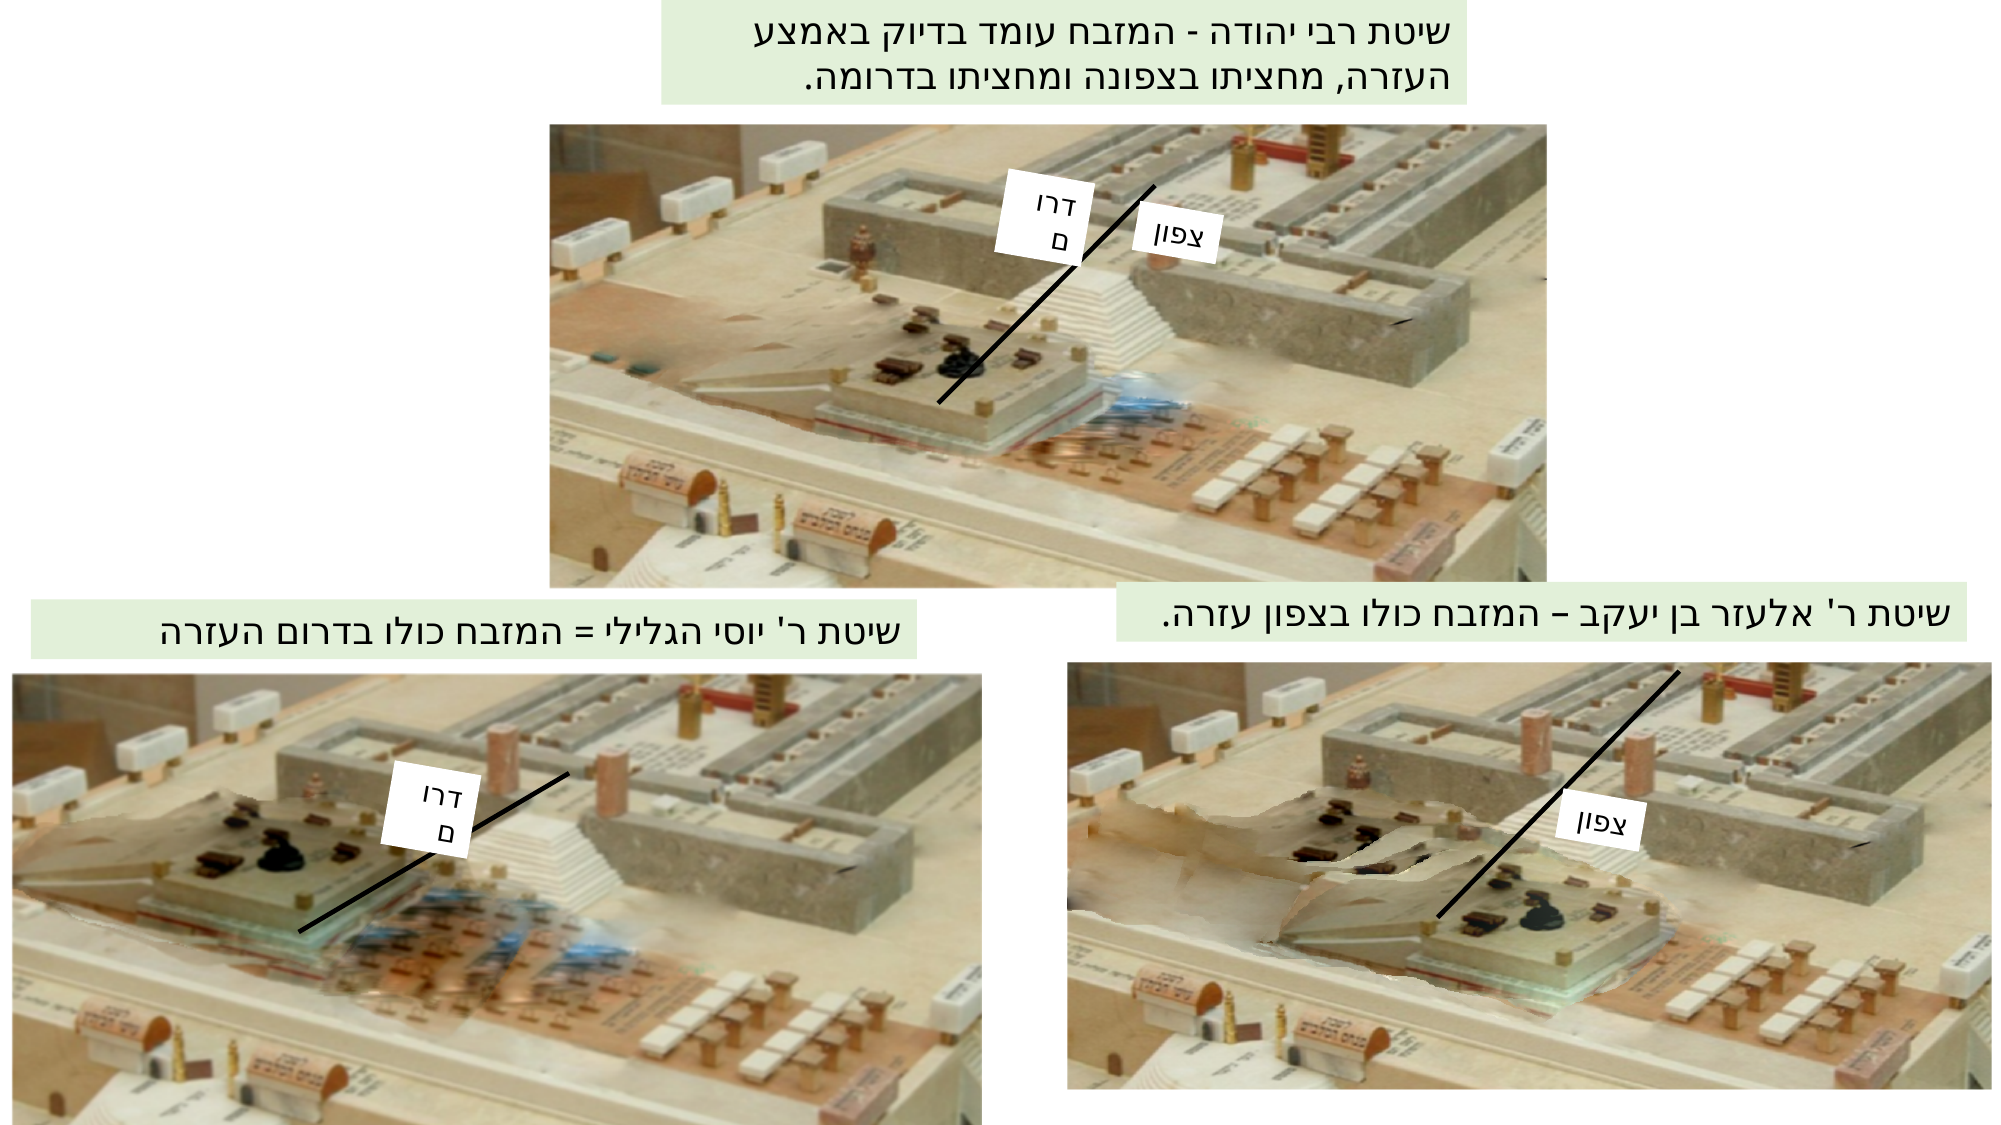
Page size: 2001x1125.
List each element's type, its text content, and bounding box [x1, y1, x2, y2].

text_box שיטת ר' אלעזר בן יעקב – המזבח כולו בצפון עזרה. [1116, 581, 1967, 642]
text_box שיטת רבי יהודה - המזבח עומד בדיוק באמצע העזרה, מחציתו בצפונה ומחציתו בדרומה. [661, 0, 1467, 105]
picture [11, 672, 982, 1125]
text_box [298, 773, 570, 932]
text_box שיטת ר' יוסי הגלילי = המזבח כולו בדרום העזרה [30, 599, 917, 660]
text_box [1437, 671, 1680, 918]
picture [1064, 660, 1992, 1091]
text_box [938, 185, 1156, 404]
picture [545, 123, 1548, 589]
